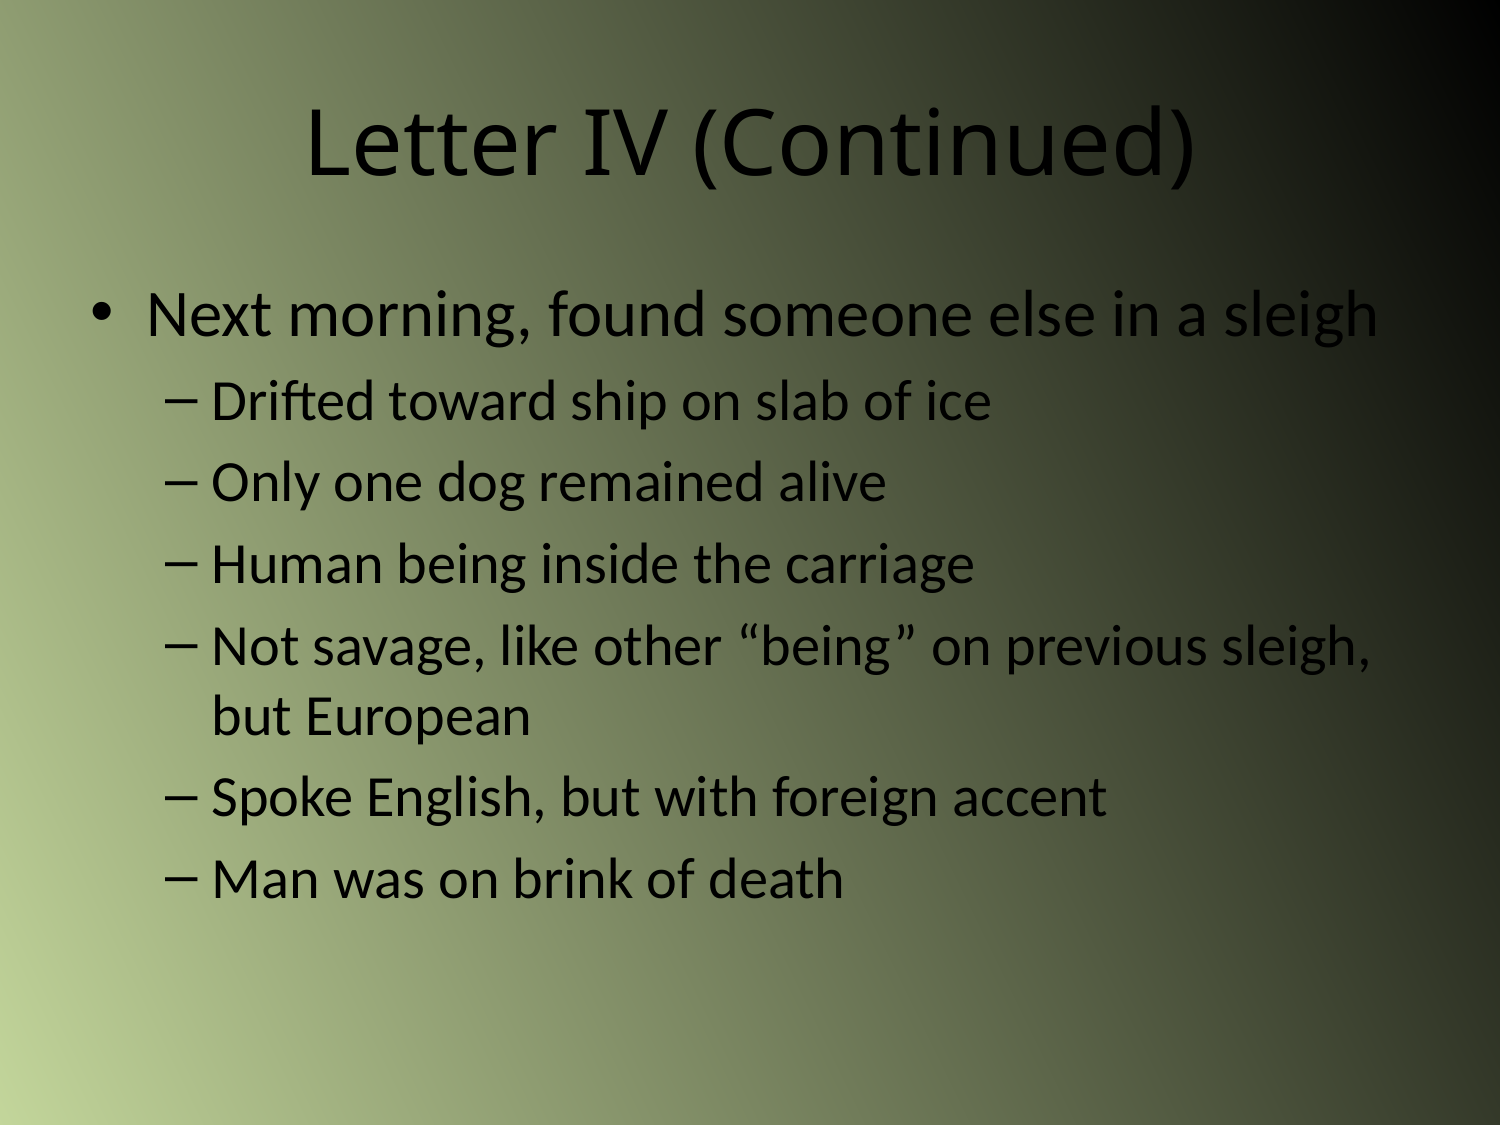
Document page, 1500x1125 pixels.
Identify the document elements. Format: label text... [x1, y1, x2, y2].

title Letter IV (Continued) [75, 45, 1425, 233]
list Next morning, found someone else in a sleigh Drifted toward ship on slab of ice Only one dog remained alive Human being inside the carriage Not savage, like other “being” on previous sleigh, but European Spoke English, but with foreign accent Man was on brink of death [75, 262, 1425, 1005]
